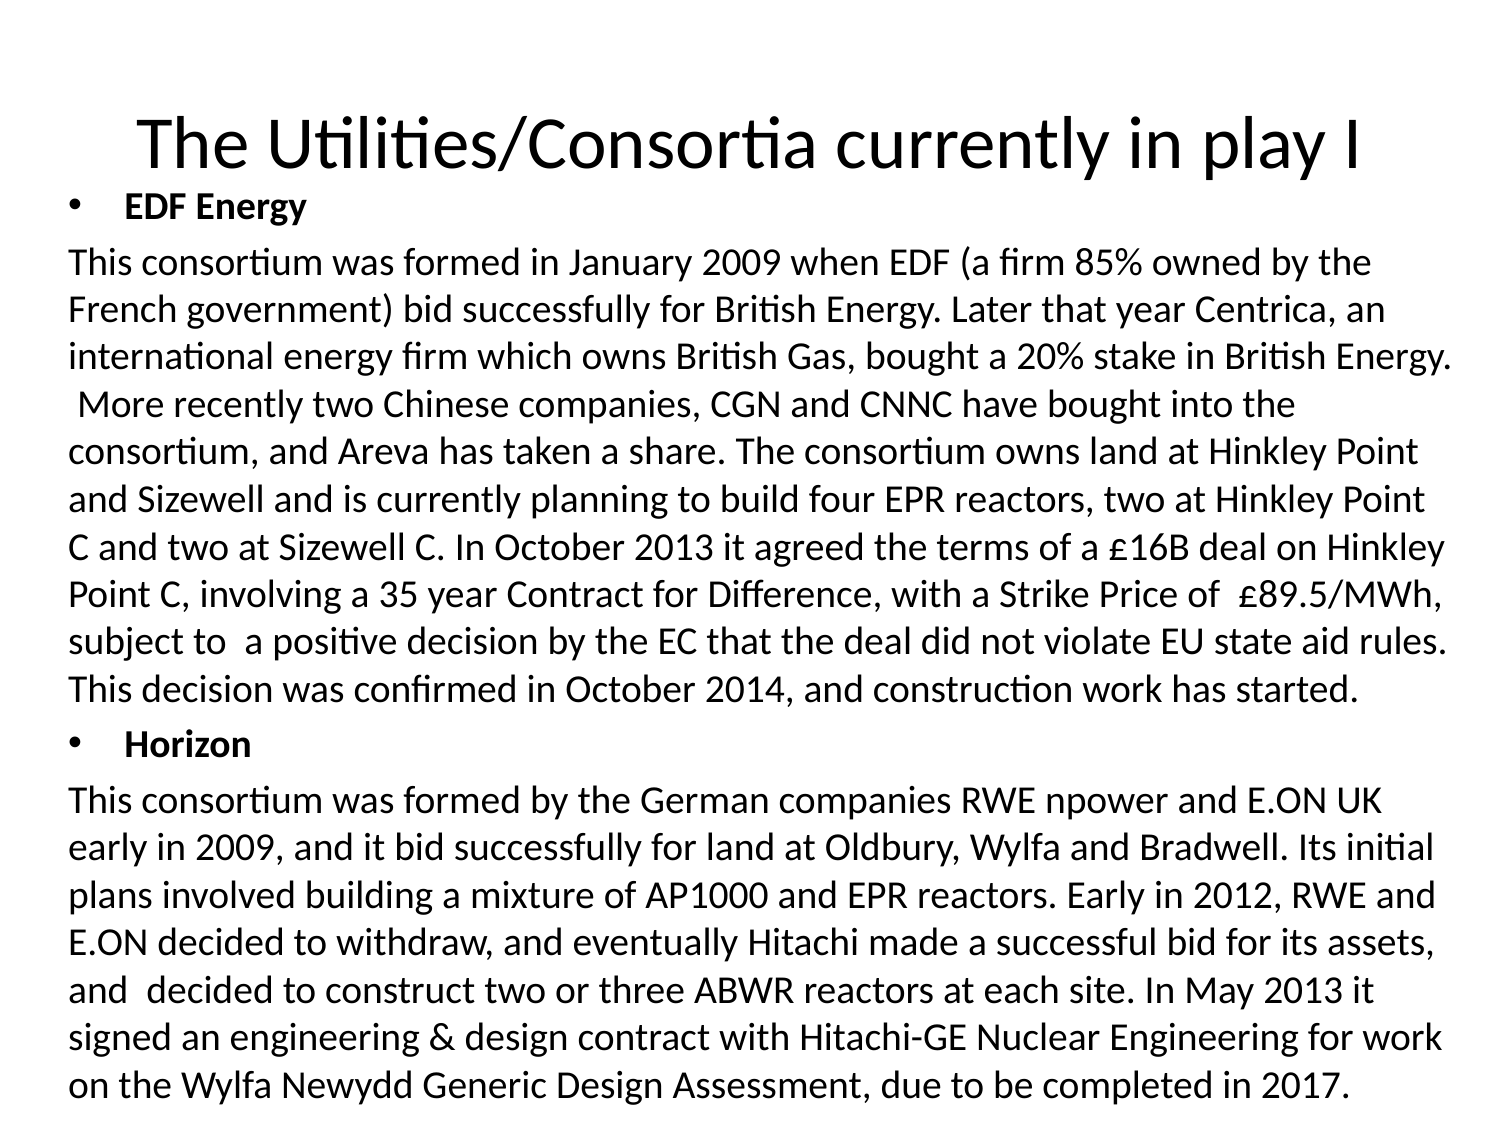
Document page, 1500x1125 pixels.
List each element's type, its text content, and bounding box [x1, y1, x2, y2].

title The Utilities/Consortia currently in play I [75, 45, 1425, 172]
list EDF Energy This consortium was formed in January 2009 when EDF (a firm 85% owned by the French government) bid successfully for British Energy. Later that year Centrica, an international energy firm which owns British Gas, bought a 20% stake in British Energy. More recently two Chinese companies, CGN and CNNC have bought into the consortium, and Areva has taken a share. The consortium owns land at Hinkley Point and Sizewell and is currently planning to build four EPR reactors, two at Hinkley Point C and two at Sizewell C. In October 2013 it agreed the terms of a £16B deal on Hinkley Point C, involving a 35 year Contract for Difference, with a Strike Price of £89.5/MWh, subject to a positive decision by the EC that the deal did not violate EU state aid rules. This decision was confirmed in October 2014, and construction work has started. Horizon This consortium was formed by the German companies RWE npower and E.ON UK early in 2009, and it bid successfully for land at Oldbury, Wylfa and Bradwell. Its initial plans involved building a mixture of AP1000 and EPR reactors. Early in 2012, RWE and E.ON decided to withdraw, and eventually Hitachi made a successful bid for its assets, and decided to construct two or three ABWR reactors at each site. In May 2013 it signed an engineering & design contract with Hitachi-GE Nuclear Engineering for work on the Wylfa Newydd Generic Design Assessment, due to be completed in 2017. [53, 172, 1471, 1083]
